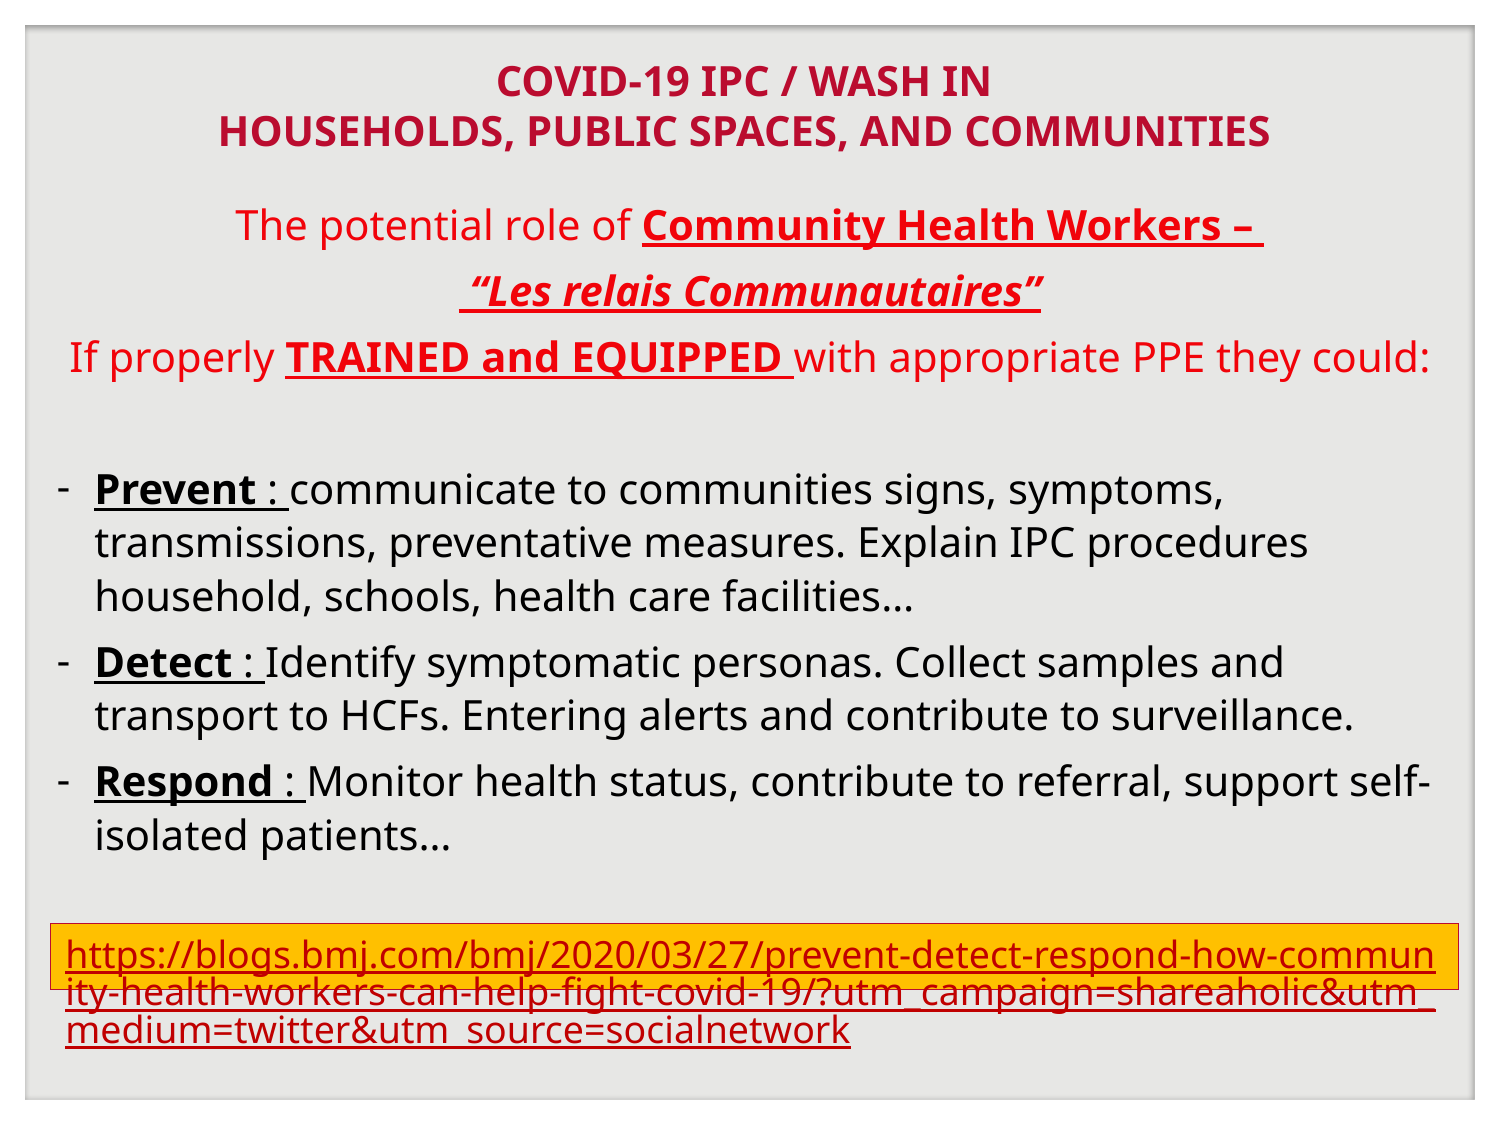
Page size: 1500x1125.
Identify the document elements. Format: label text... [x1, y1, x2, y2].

list The potential role of Community Health Workers – “Les relais Communautaires” If properly TRAINED and EQUIPPED with appropriate PPE they could: Prevent : communicate to communities signs, symptoms, transmissions, preventative measures. Explain IPC procedures household, schools, health care facilities… Detect : Identify symptomatic personas. Collect samples and transport to HCFs. Entering alerts and contribute to surveillance. Respond : Monitor health status, contribute to referral, support self-isolated patients… [41, 187, 1459, 958]
text_box https://blogs.bmj.com/bmj/2020/03/27/prevent-detect-respond-how-community-health-workers-can-help-fight-covid-19/?utm_campaign=shareaholic&utm_medium=twitter&utm_source=socialnetwork [50, 923, 1459, 990]
text_box COVID-19 IPC / WASH IN HOUSEHOLDS, PUBLIC SPACES, AND COMMUNITIES [24, 24, 1474, 163]
